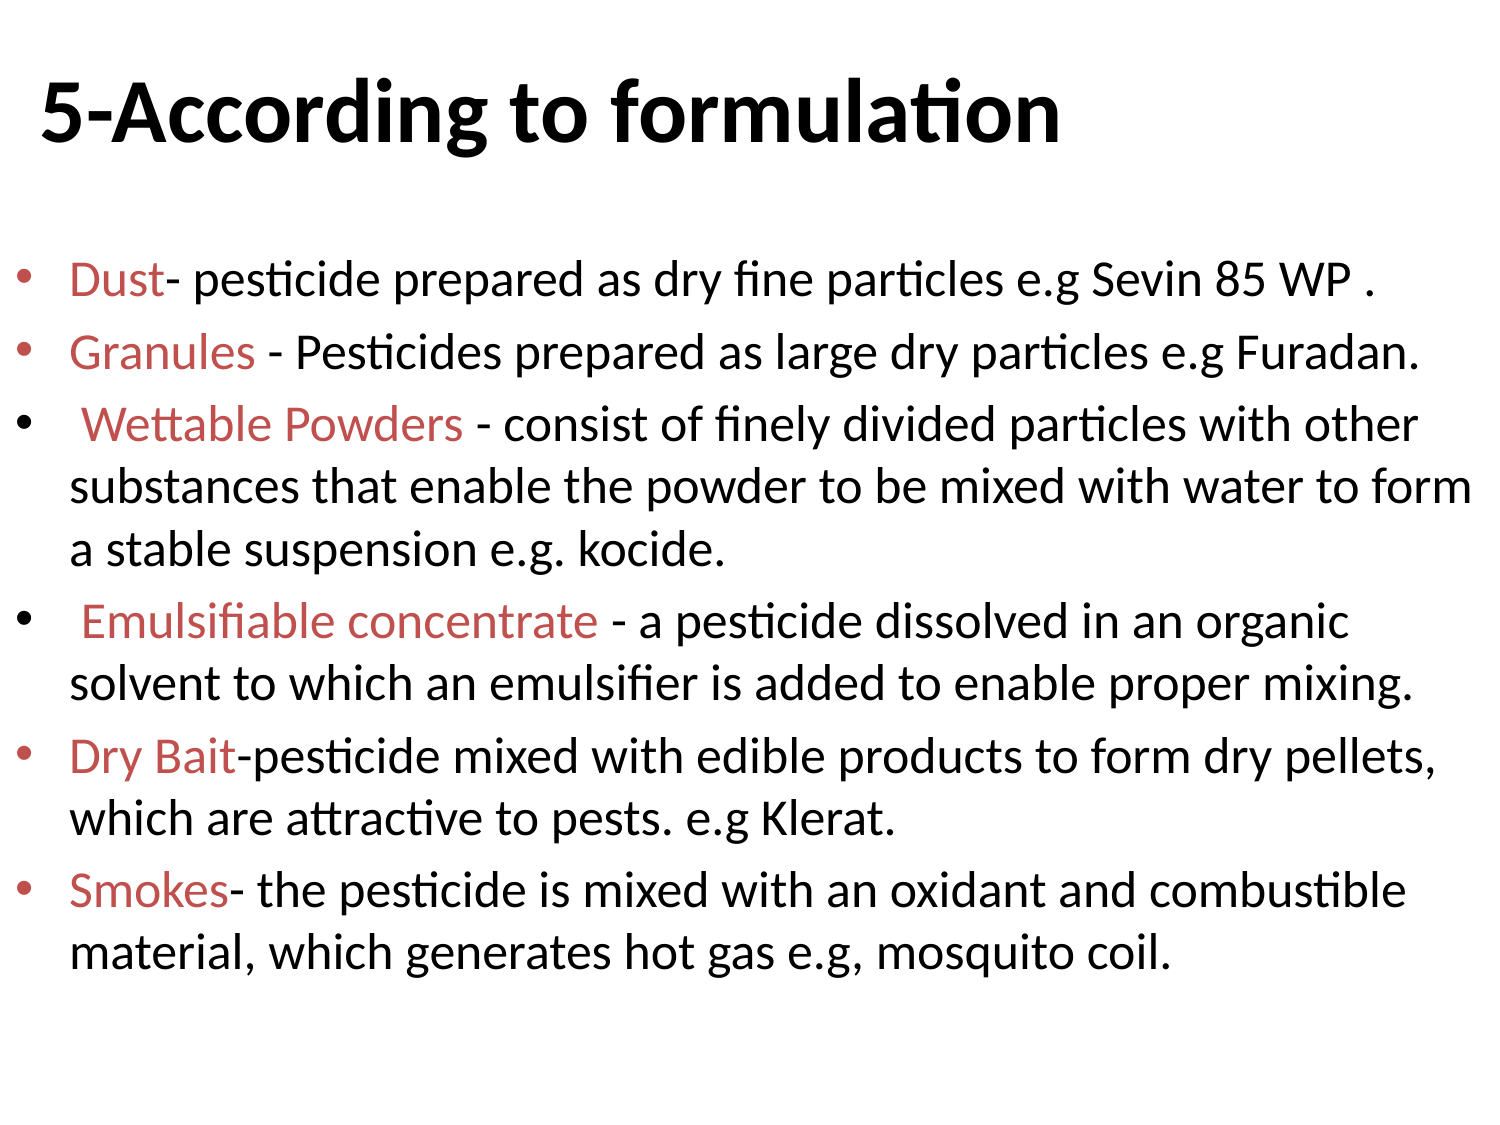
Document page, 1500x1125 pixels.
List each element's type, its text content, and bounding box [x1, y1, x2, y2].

list Dust- pesticide prepared as dry fine particles e.g Sevin 85 WP . Granules - Pesticides prepared as large dry particles e.g Furadan. Wettable Powders - consist of finely divided particles with other substances that enable the powder to be mixed with water to form a stable suspension e.g. kocide. Emulsifiable concentrate - a pesticide dissolved in an organic solvent to which an emulsifier is added to enable proper mixing. Dry Bait-pesticide mixed with edible products to form dry pellets, which are attractive to pests. e.g Klerat. Smokes- the pesticide is mixed with an oxidant and combustible material, which generates hot gas e.g, mosquito coil. [0, 237, 1500, 1125]
title 5-According to formulation [24, 24, 1375, 188]
